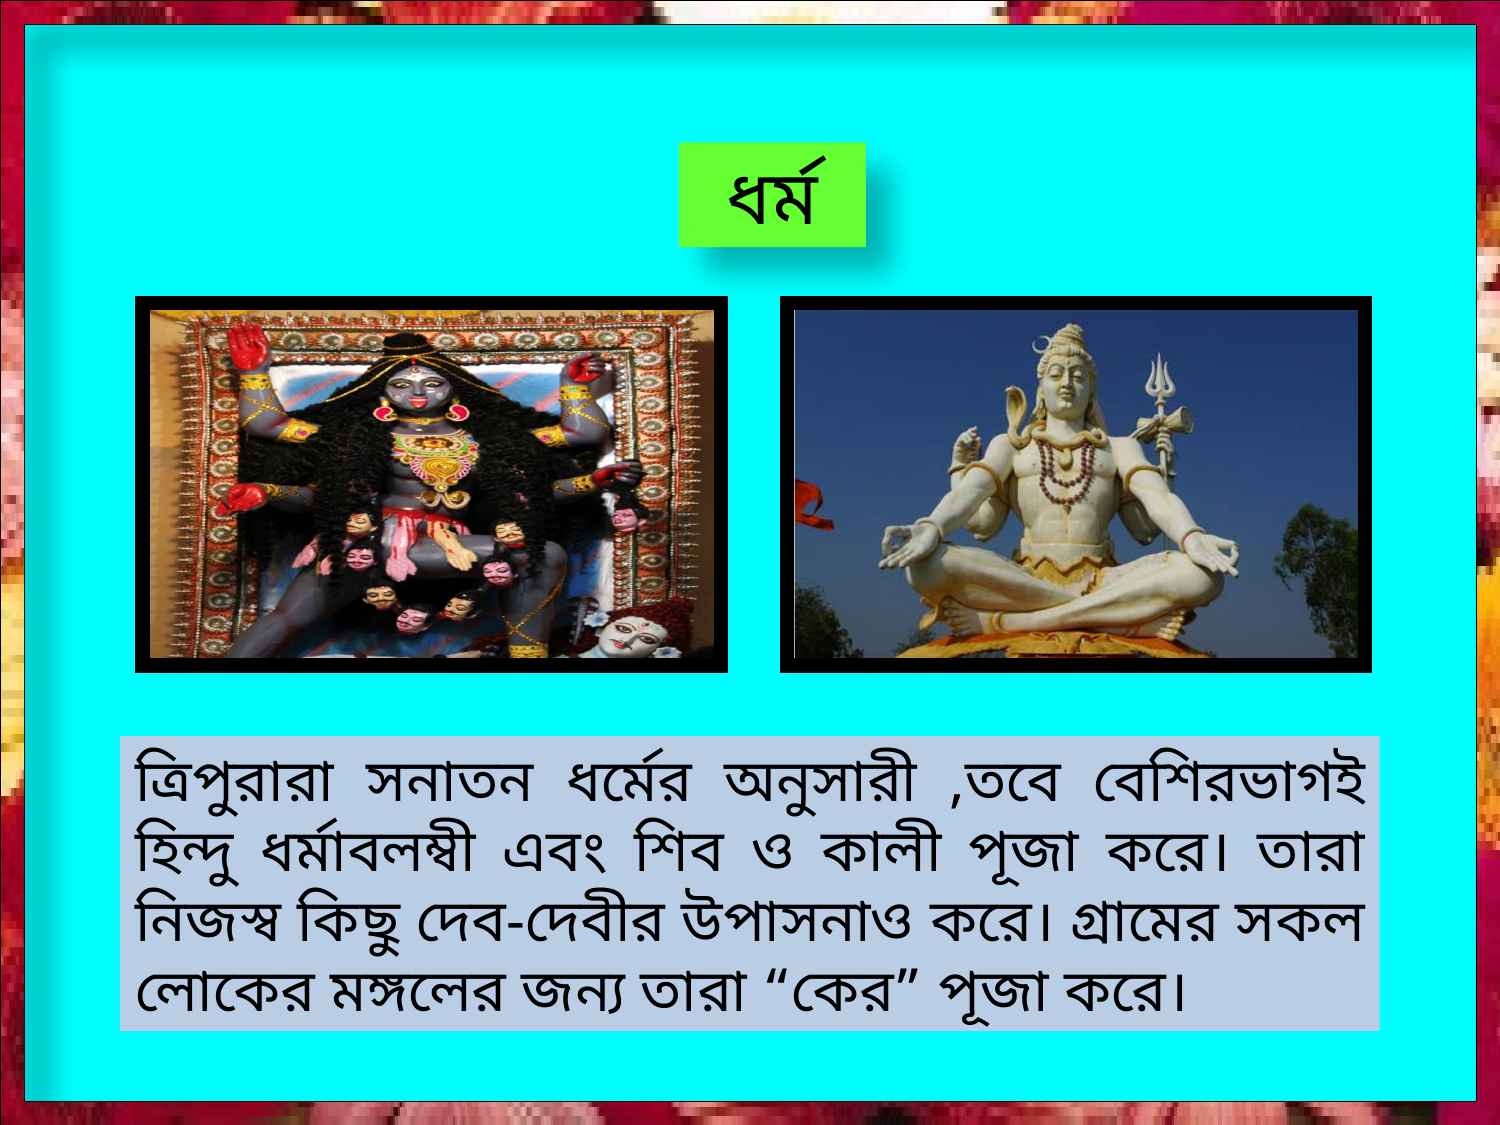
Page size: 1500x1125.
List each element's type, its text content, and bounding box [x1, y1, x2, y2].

picture [149, 309, 714, 659]
text_box ত্রিপুরারা সনাতন ধর্মের অনুসারী ,তবে বেশিরভাগই হিন্দু ধর্মাবলম্বী এবং শিব ও কালী পূজা করে। তারা নিজস্ব কিছু দেব-দেবীর উপাসনাও করে। গ্রামের সকল লোকের মঙ্গলের জন্য তারা “কের” পূজা করে। [120, 736, 1380, 1031]
text_box [0, 0, 1500, 1125]
picture [793, 309, 1359, 659]
text_box ধর্ম [678, 142, 866, 248]
